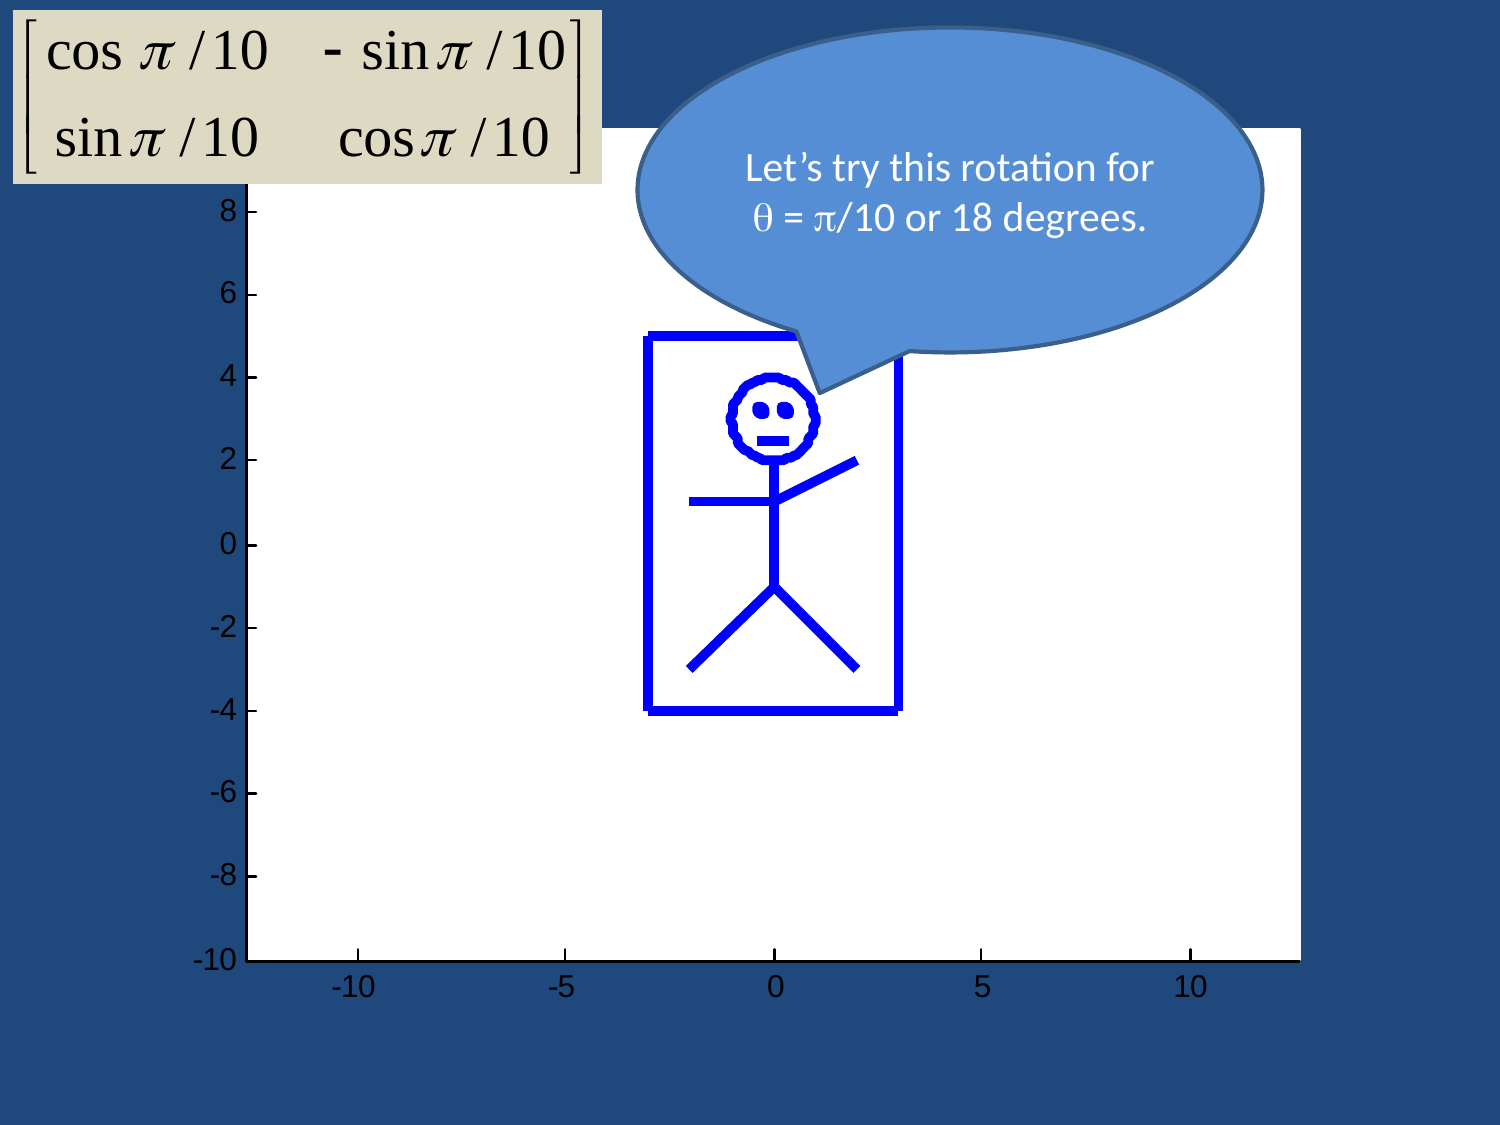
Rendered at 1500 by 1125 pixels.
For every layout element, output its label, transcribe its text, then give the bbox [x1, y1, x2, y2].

text_box Let’s try this rotation for q = p/10 or 18 degrees. [787, 25, 1113, 49]
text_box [12, 9, 603, 185]
picture [68, 51, 1432, 1074]
